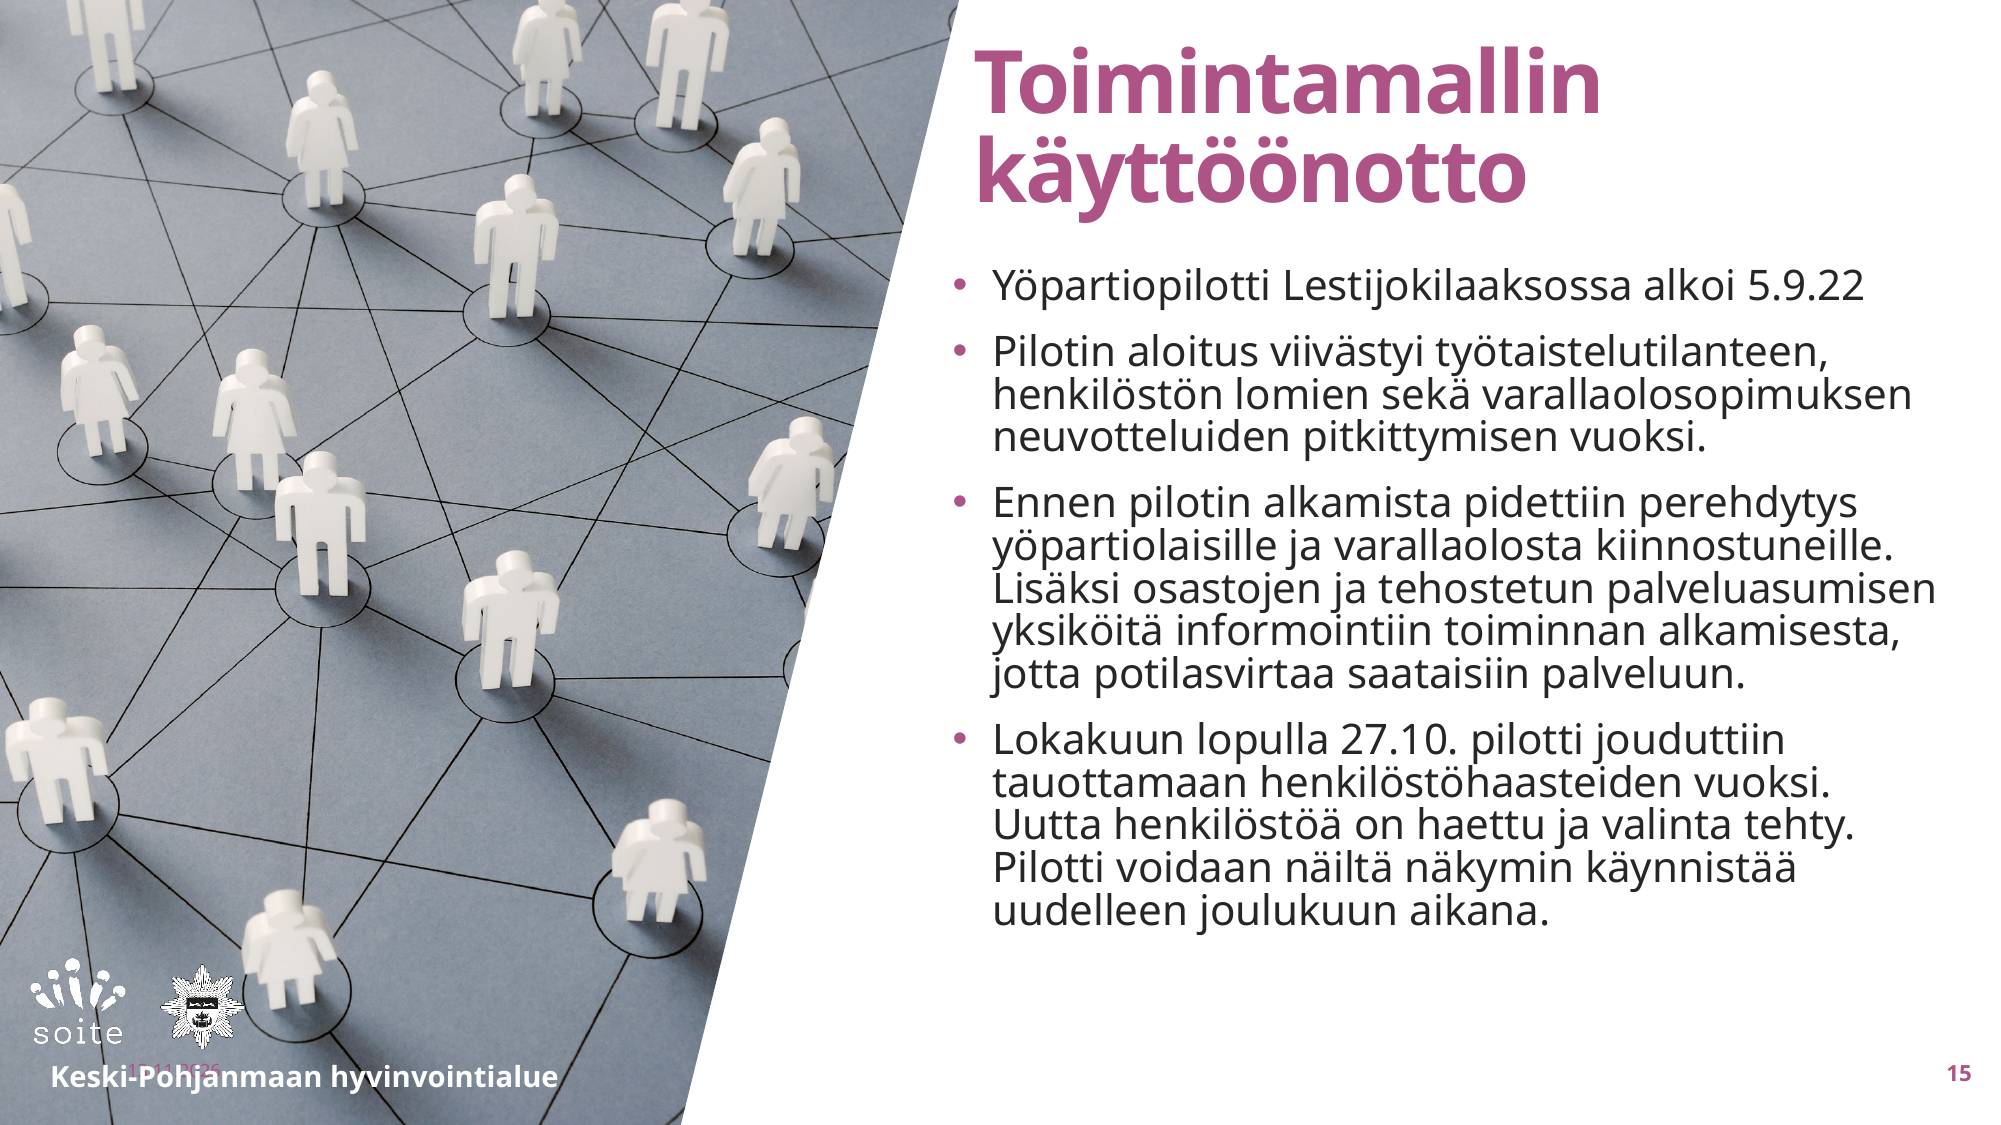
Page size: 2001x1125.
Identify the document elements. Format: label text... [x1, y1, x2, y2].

picture [0, 0, 960, 1125]
list Yöpartiopilotti Lestijokilaaksossa alkoi 5.9.22 Pilotin aloitus viivästyi työtaistelutilanteen, henkilöstön lomien sekä varallaolosopimuksen neuvotteluiden pitkittymisen vuoksi. Ennen pilotin alkamista pidettiin perehdytys yöpartiolaisille ja varallaolosta kiinnostuneille. Lisäksi osastojen ja tehostetun palveluasumisen yksiköitä informointiin toiminnan alkamisesta, jotta potilasvirtaa saataisiin palveluun. Lokakuun lopulla 27.10. pilotti jouduttiin tauottamaan henkilöstöhaasteiden vuoksi. Uutta henkilöstöä on haettu ja valinta tehty. Pilotti voidaan näiltä näkymin käynnistää uudelleen joulukuun aikana. [960, 259, 1953, 958]
title Toimintamallin käyttöönotto [960, 34, 1932, 236]
slide_number 15 [1931, 1051, 2000, 1094]
